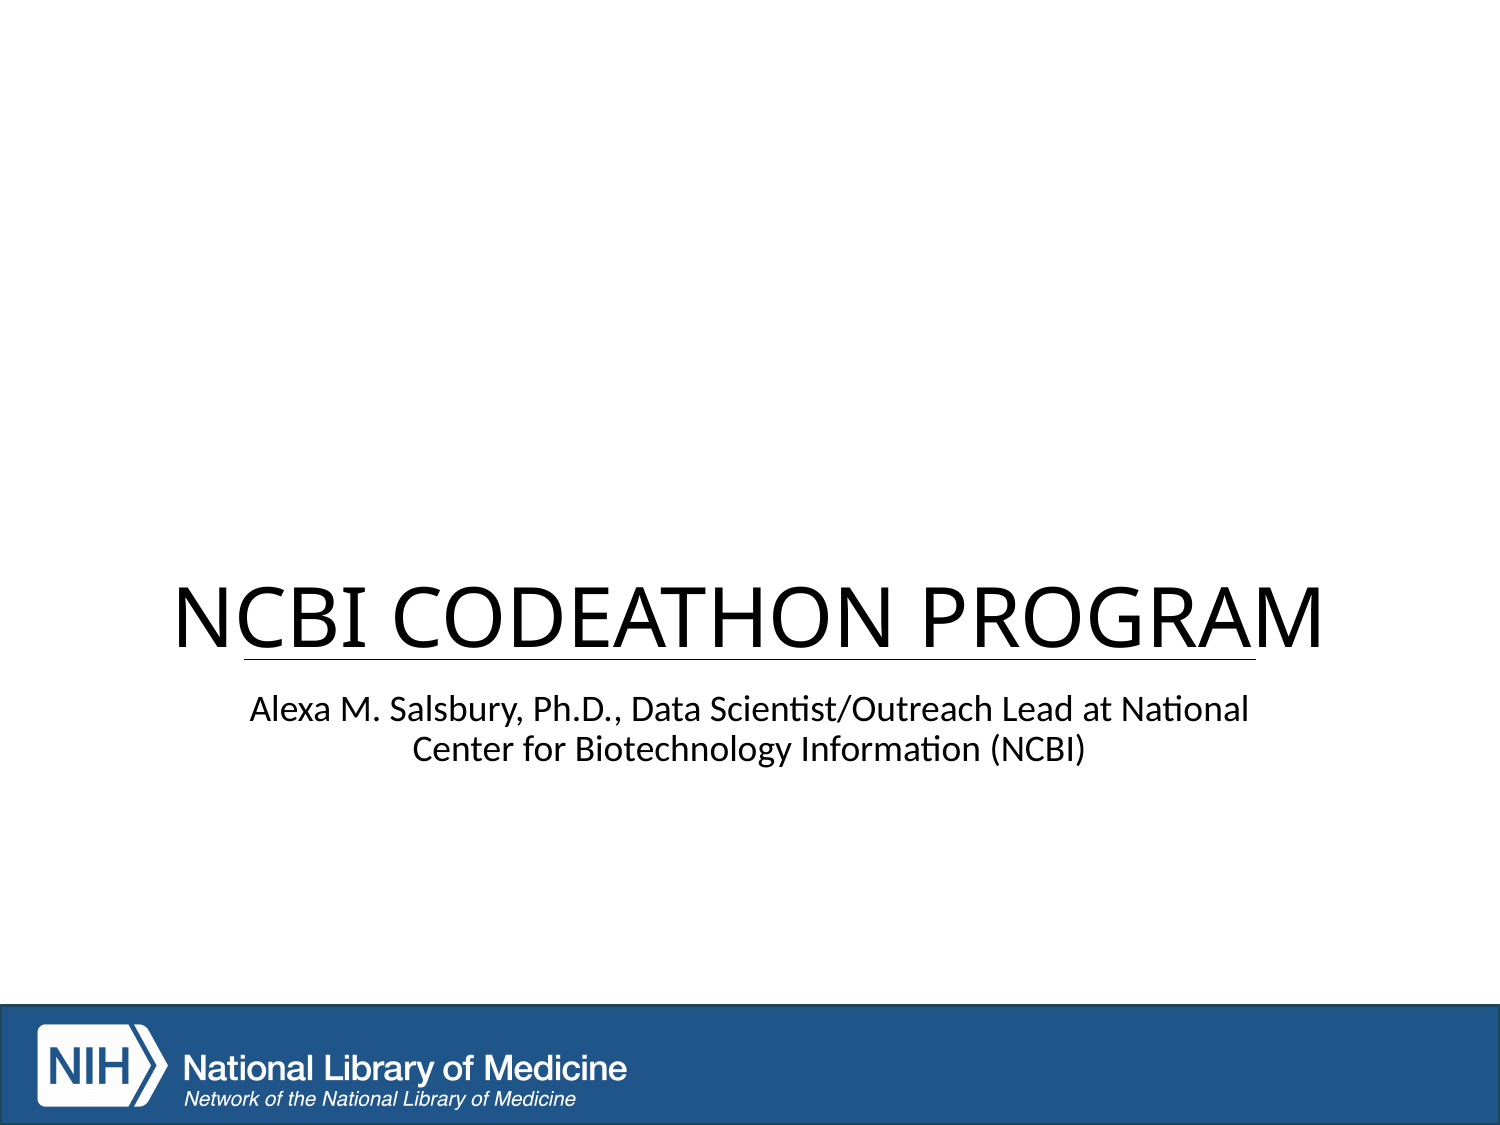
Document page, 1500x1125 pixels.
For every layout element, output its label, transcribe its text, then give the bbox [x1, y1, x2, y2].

title NCBI Codeathon Program [136, 192, 1363, 673]
picture [37, 1024, 627, 1119]
list Alexa M. Salsbury, Ph.D., Data Scientist/Outreach Lead at National Center for Biotechnology Information (NCBI) [210, 681, 1290, 906]
